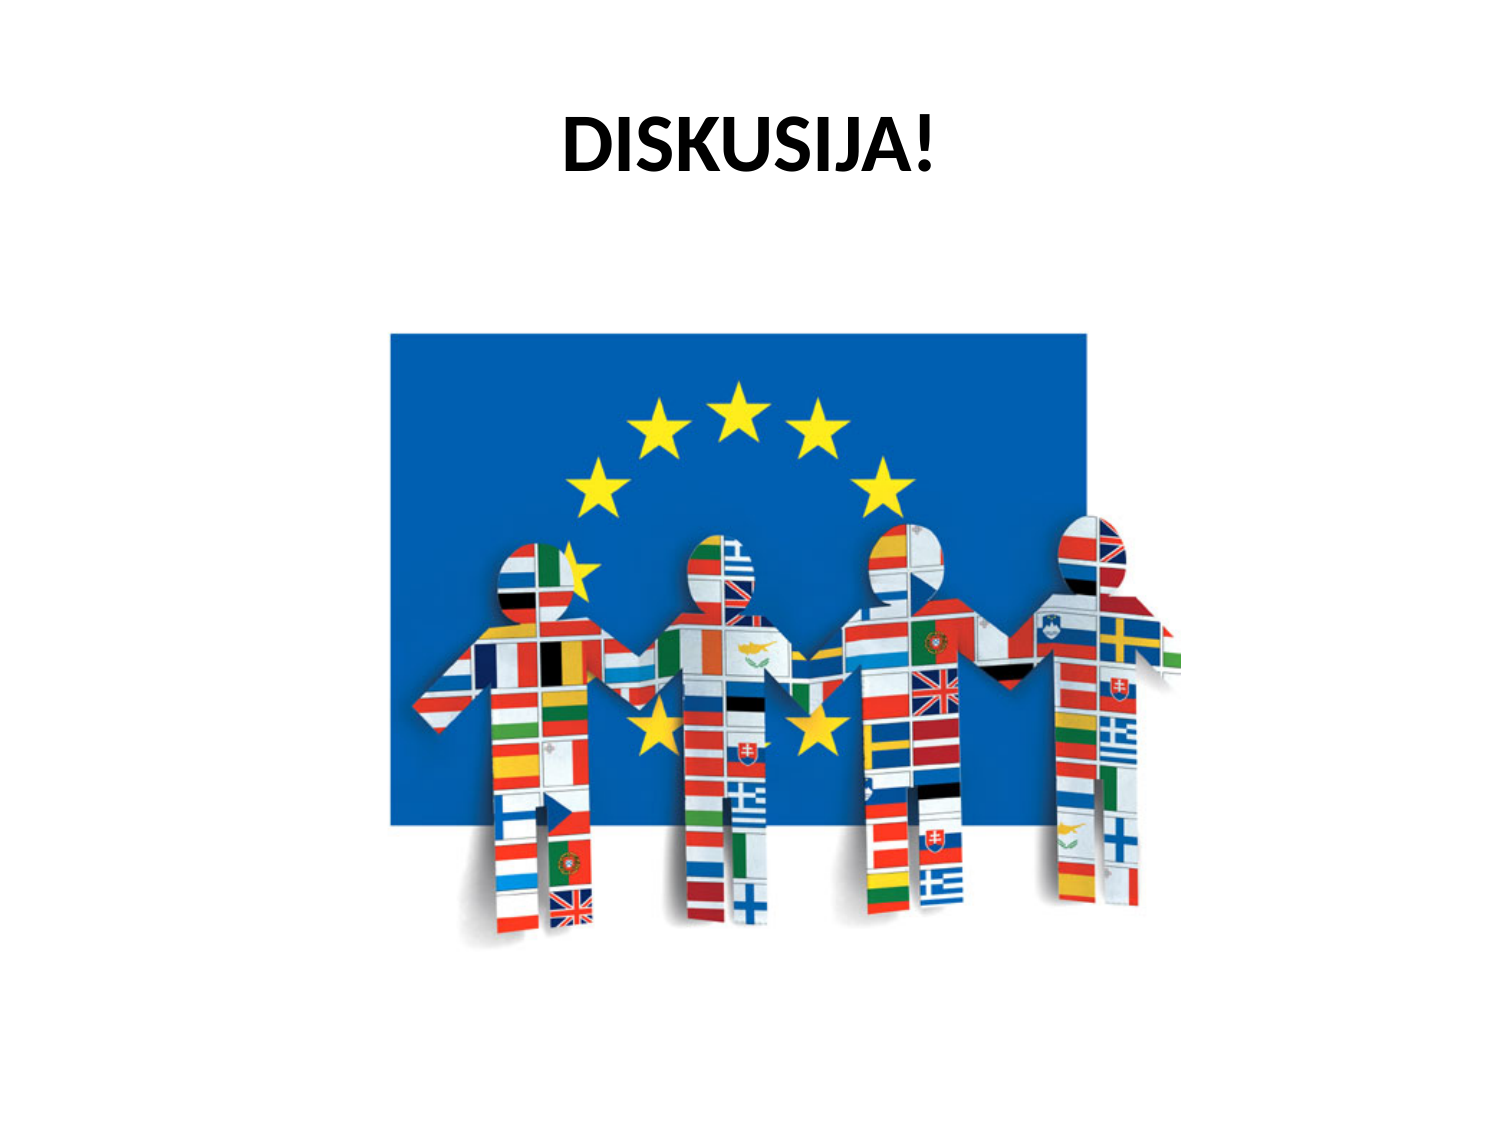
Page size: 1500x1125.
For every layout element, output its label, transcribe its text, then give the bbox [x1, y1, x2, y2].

text_box DISKUSIJA! [75, 45, 1425, 233]
picture [318, 262, 1181, 1005]
